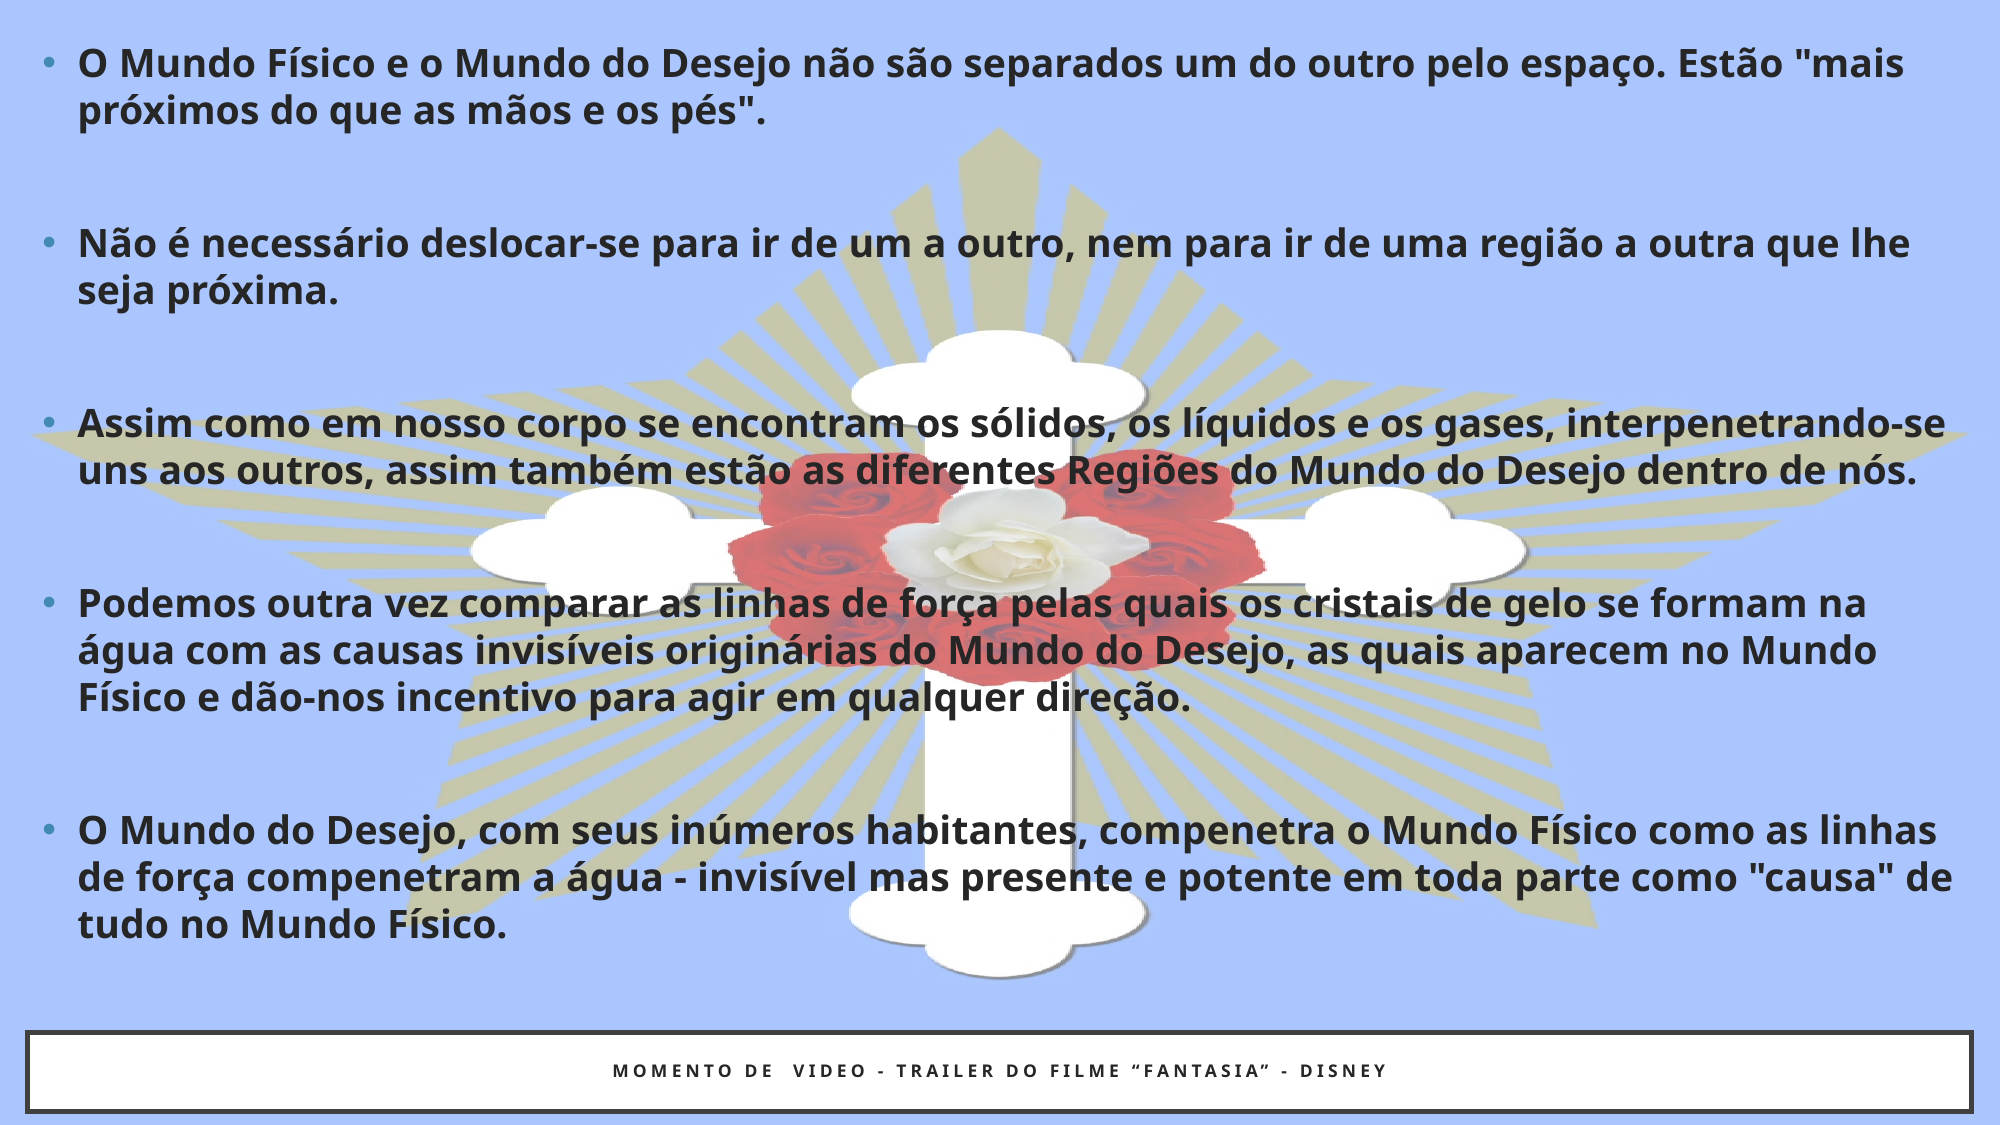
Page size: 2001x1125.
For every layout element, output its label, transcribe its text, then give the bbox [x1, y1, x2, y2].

title MOMENTO DE VIDEO - TRAILER DO FILME “FANTASIA” - DISNEY [25, 1030, 1974, 1114]
list O Mundo Físico e o Mundo do Desejo não são separados um do outro pelo espaço. Estão "mais próximos do que as mãos e os pés". Não é necessário deslocar-se para ir de um a outro, nem para ir de uma região a outra que lhe seja próxima. Assim como em nosso corpo se encontram os sólidos, os líquidos e os gases, interpenetrando-se uns aos outros, assim também estão as diferentes Regiões do Mundo do Desejo dentro de nós. Podemos outra vez comparar as linhas de força pelas quais os cristais de gelo se formam na água com as causas invisíveis originárias do Mundo do Desejo, as quais aparecem no Mundo Físico e dão-nos incentivo para agir em qualquer direção. O Mundo do Desejo, com seus inúmeros habitantes, compenetra o Mundo Físico como as linhas de força compenetram a água - invisível mas presente e potente em toda parte como "causa" de tudo no Mundo Físico. [27, 30, 1972, 1000]
